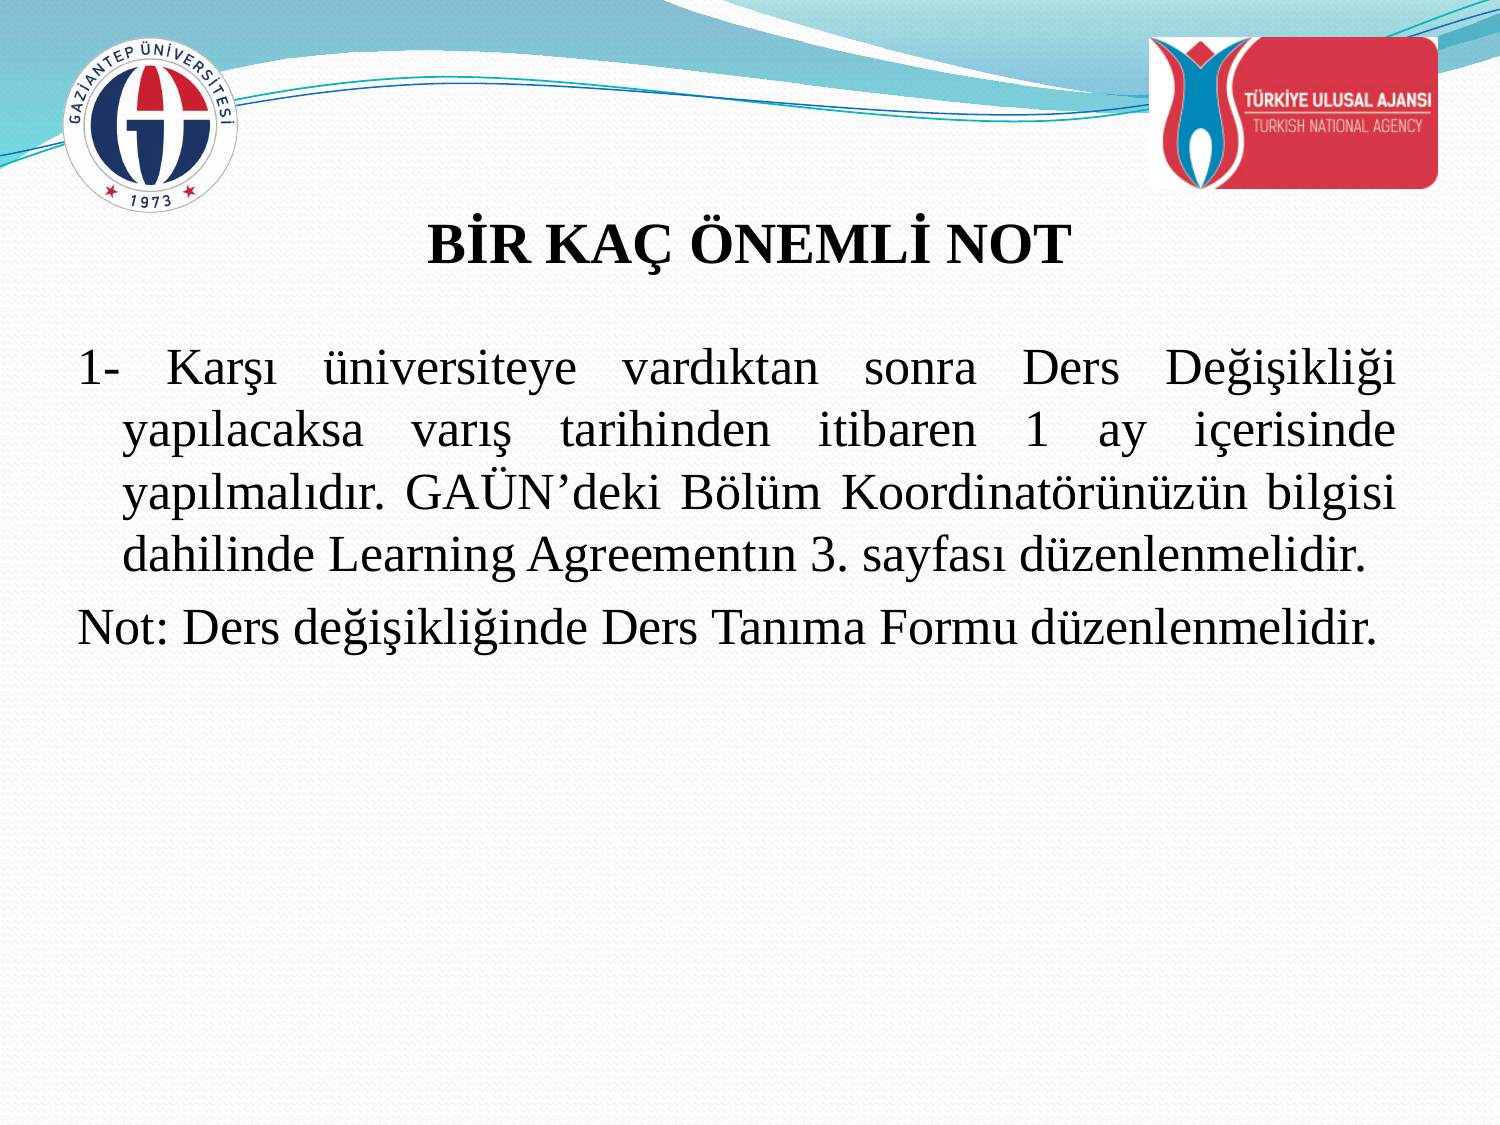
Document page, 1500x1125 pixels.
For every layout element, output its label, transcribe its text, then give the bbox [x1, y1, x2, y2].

picture [1149, 37, 1438, 189]
list 1- Karşı üniversiteye vardıktan sonra Ders Değişikliği yapılacaksa varış tarihinden itibaren 1 ay içerisinde yapılmalıdır. GAÜN’deki Bölüm Koordinatörünüzün bilgisi dahilinde Learning Agreementın 3. sayfası düzenlenmelidir. Not: Ders değişikliğinde Ders Tanıma Formu düzenlenmelidir. [62, 324, 1413, 988]
title BİR KAÇ ÖNEMLİ NOT [75, 174, 1425, 275]
picture [62, 37, 238, 213]
